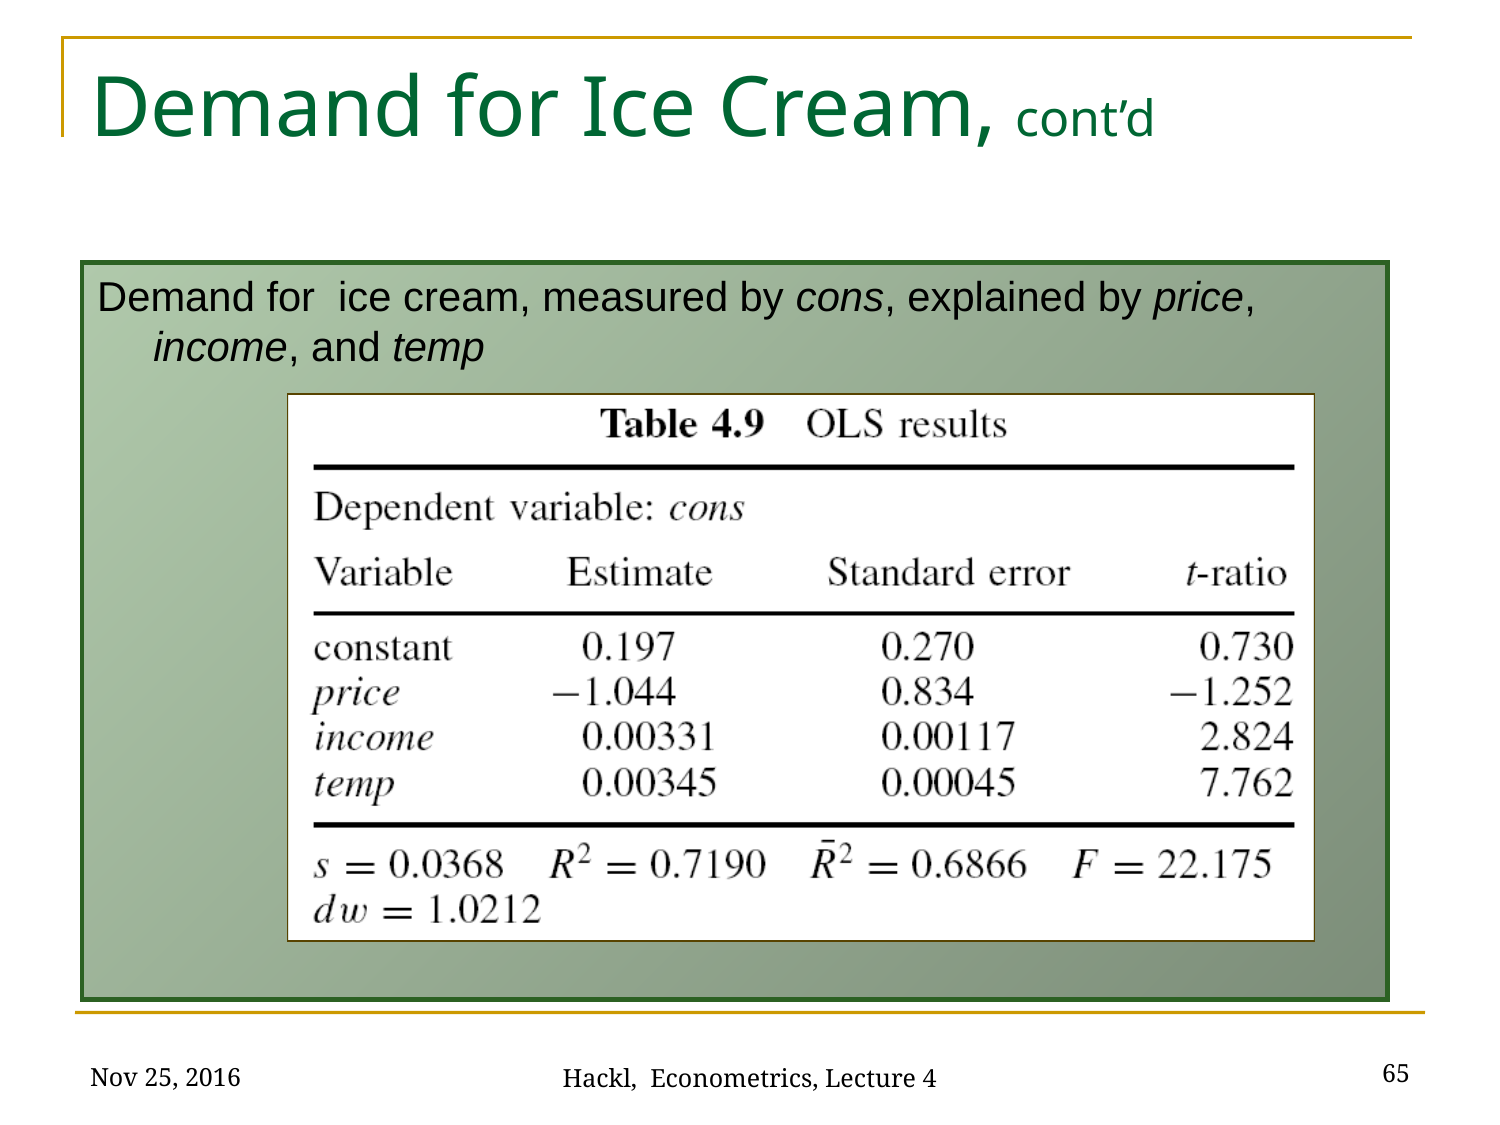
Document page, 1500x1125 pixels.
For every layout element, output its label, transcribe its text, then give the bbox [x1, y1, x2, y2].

slide_number 65 [1074, 1023, 1426, 1100]
footer Hackl, Econometrics, Lecture 4 [512, 1024, 988, 1101]
title Demand for Ice Cream, cont’d [74, 45, 1426, 233]
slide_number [74, 1023, 426, 1100]
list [288, 394, 1314, 941]
list Demand for ice cream, measured by cons, explained by price, income, and temp [81, 262, 1388, 1000]
